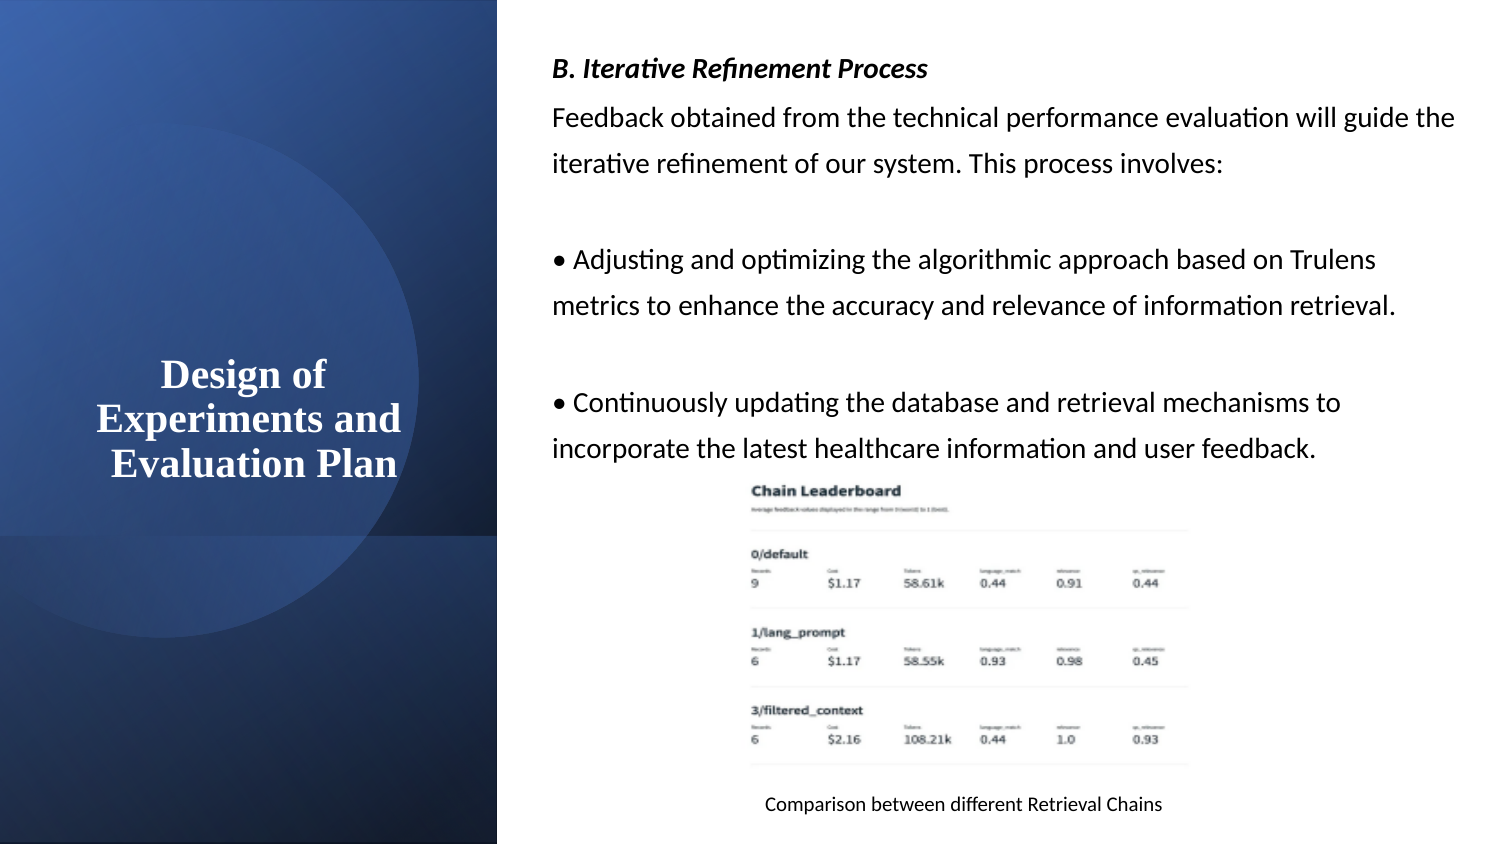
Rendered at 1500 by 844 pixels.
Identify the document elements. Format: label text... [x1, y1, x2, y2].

text_box B. Iterative Refinement Process Feedback obtained from the technical performance evaluation will guide the iterative refinement of our system. This process involves: • Adjusting and optimizing the algorithmic approach based on Trulens metrics to enhance the accuracy and relevance of information retrieval. • Continuously updating the database and retrieval mechanisms to incorporate the latest healthcare information and user feedback. [549, 36, 1468, 464]
text_box Comparison between different Retrieval Chains [749, 782, 1500, 823]
text_box Design of Experiments and Evaluation Plan [94, 345, 403, 487]
picture [687, 474, 1276, 783]
picture [0, 0, 497, 844]
